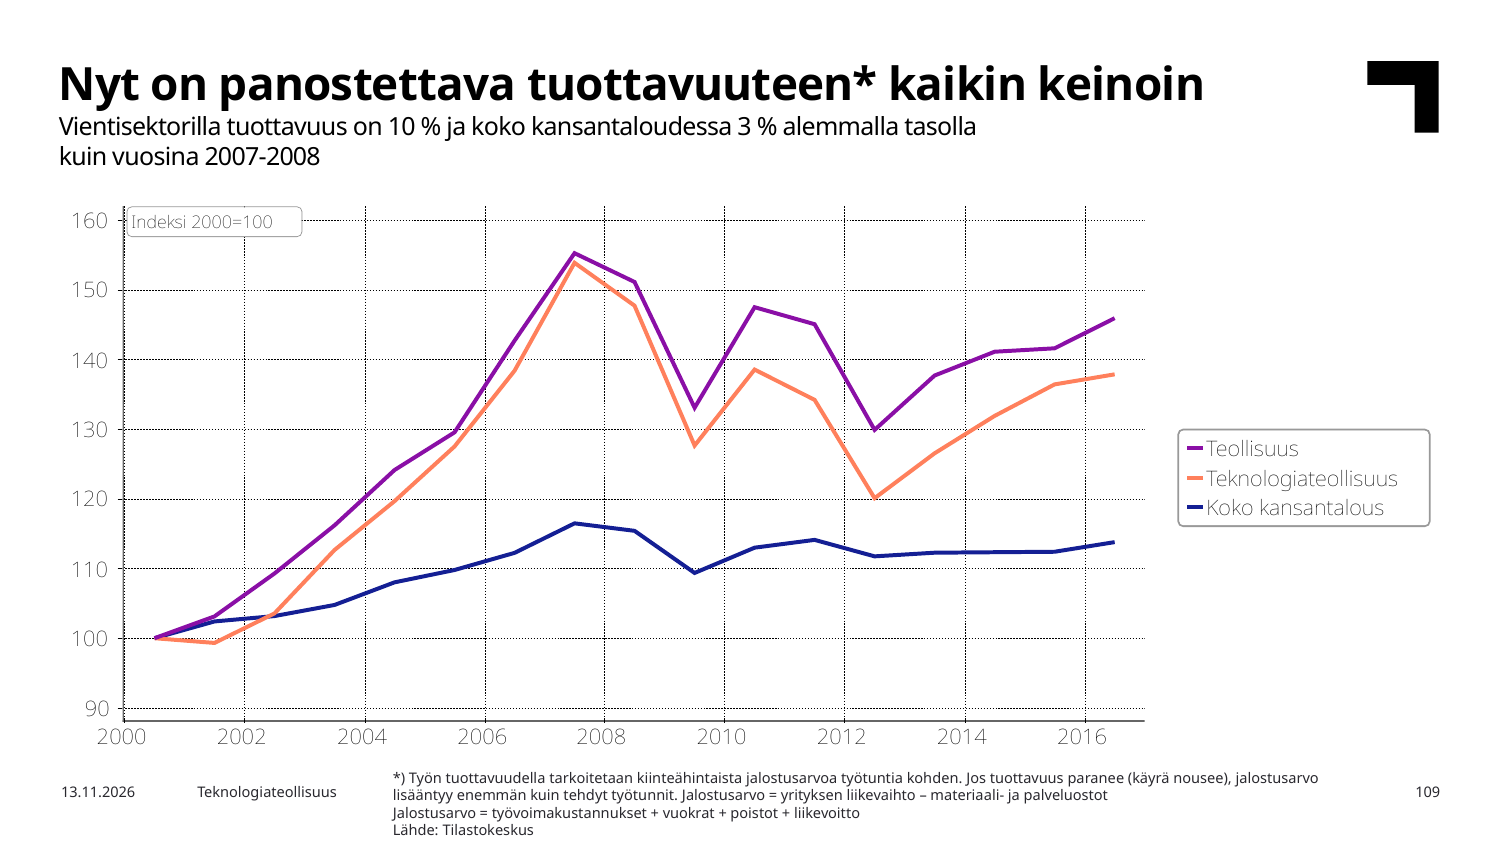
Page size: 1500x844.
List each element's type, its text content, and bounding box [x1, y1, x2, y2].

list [62, 198, 1439, 763]
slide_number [46, 775, 182, 803]
footer Teknologiateollisuus [182, 775, 395, 803]
list *) Työn tuottavuudella tarkoitetaan kiinteähintaista jalostusarvoa työtuntia kohden. Jos tuottavuus paranee (käyrä nousee), jalostusarvo lisääntyy enemmän kuin tehdyt työtunnit. Jalostusarvo = yrityksen liikevaihto – materiaali- ja palveluostot Jalostusarvo = työvoimakustannukset + vuokrat + poistot + liikevoitto Lähde: Tilastokeskus [377, 771, 1367, 790]
slide_number 109 [1313, 775, 1456, 803]
list Nyt on panostettava tuottavuuteen* kaikin keinoin Vientisektorilla tuottavuus on 10 % ja koko kansantaloudessa 3 % alemmalla tasolla kuin vuosina 2007-2008 [41, 46, 1353, 327]
